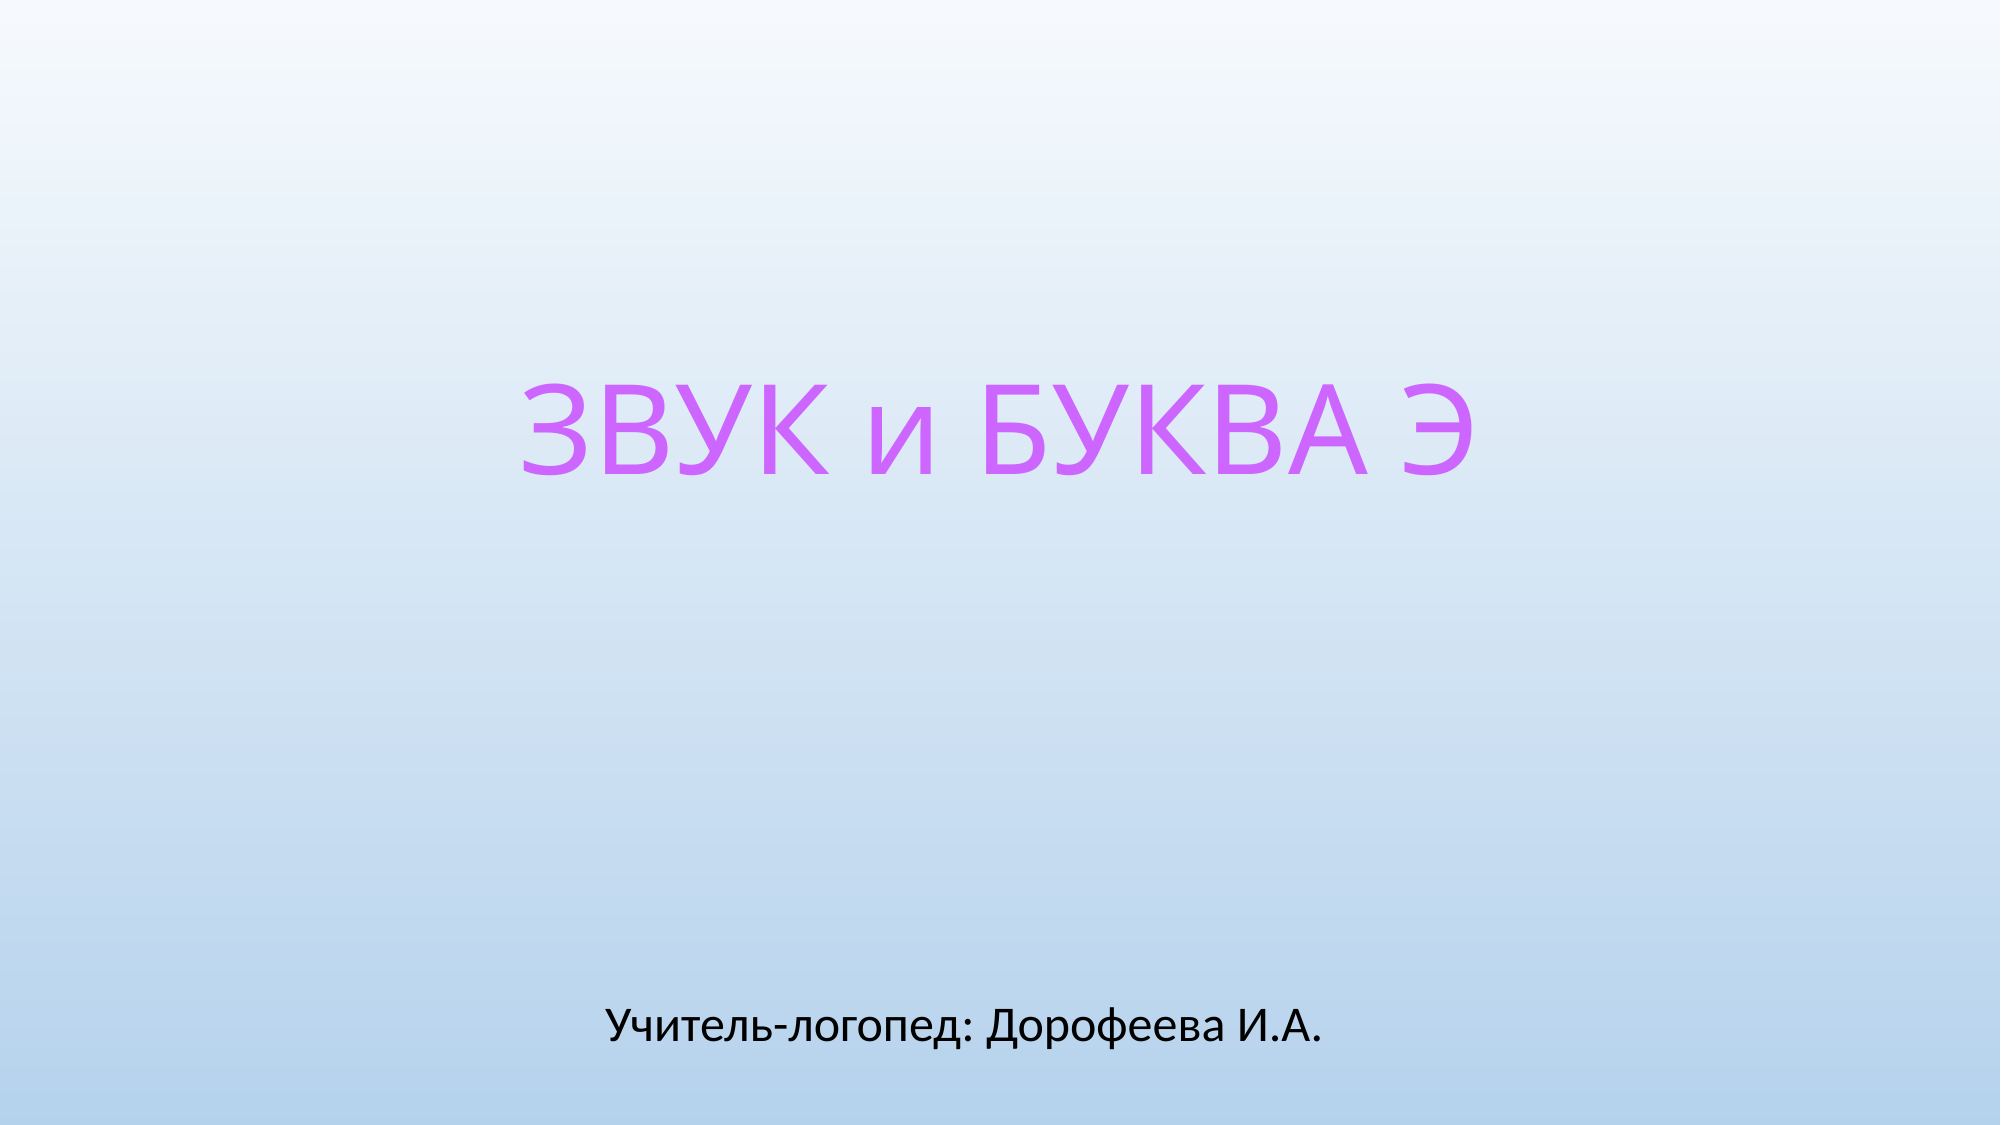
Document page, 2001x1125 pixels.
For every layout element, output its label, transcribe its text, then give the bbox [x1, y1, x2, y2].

list Учитель-логопед: Дорофеева И.А. [101, 991, 1827, 1105]
title ЗВУК и БУКВА Э [137, 263, 1863, 510]
